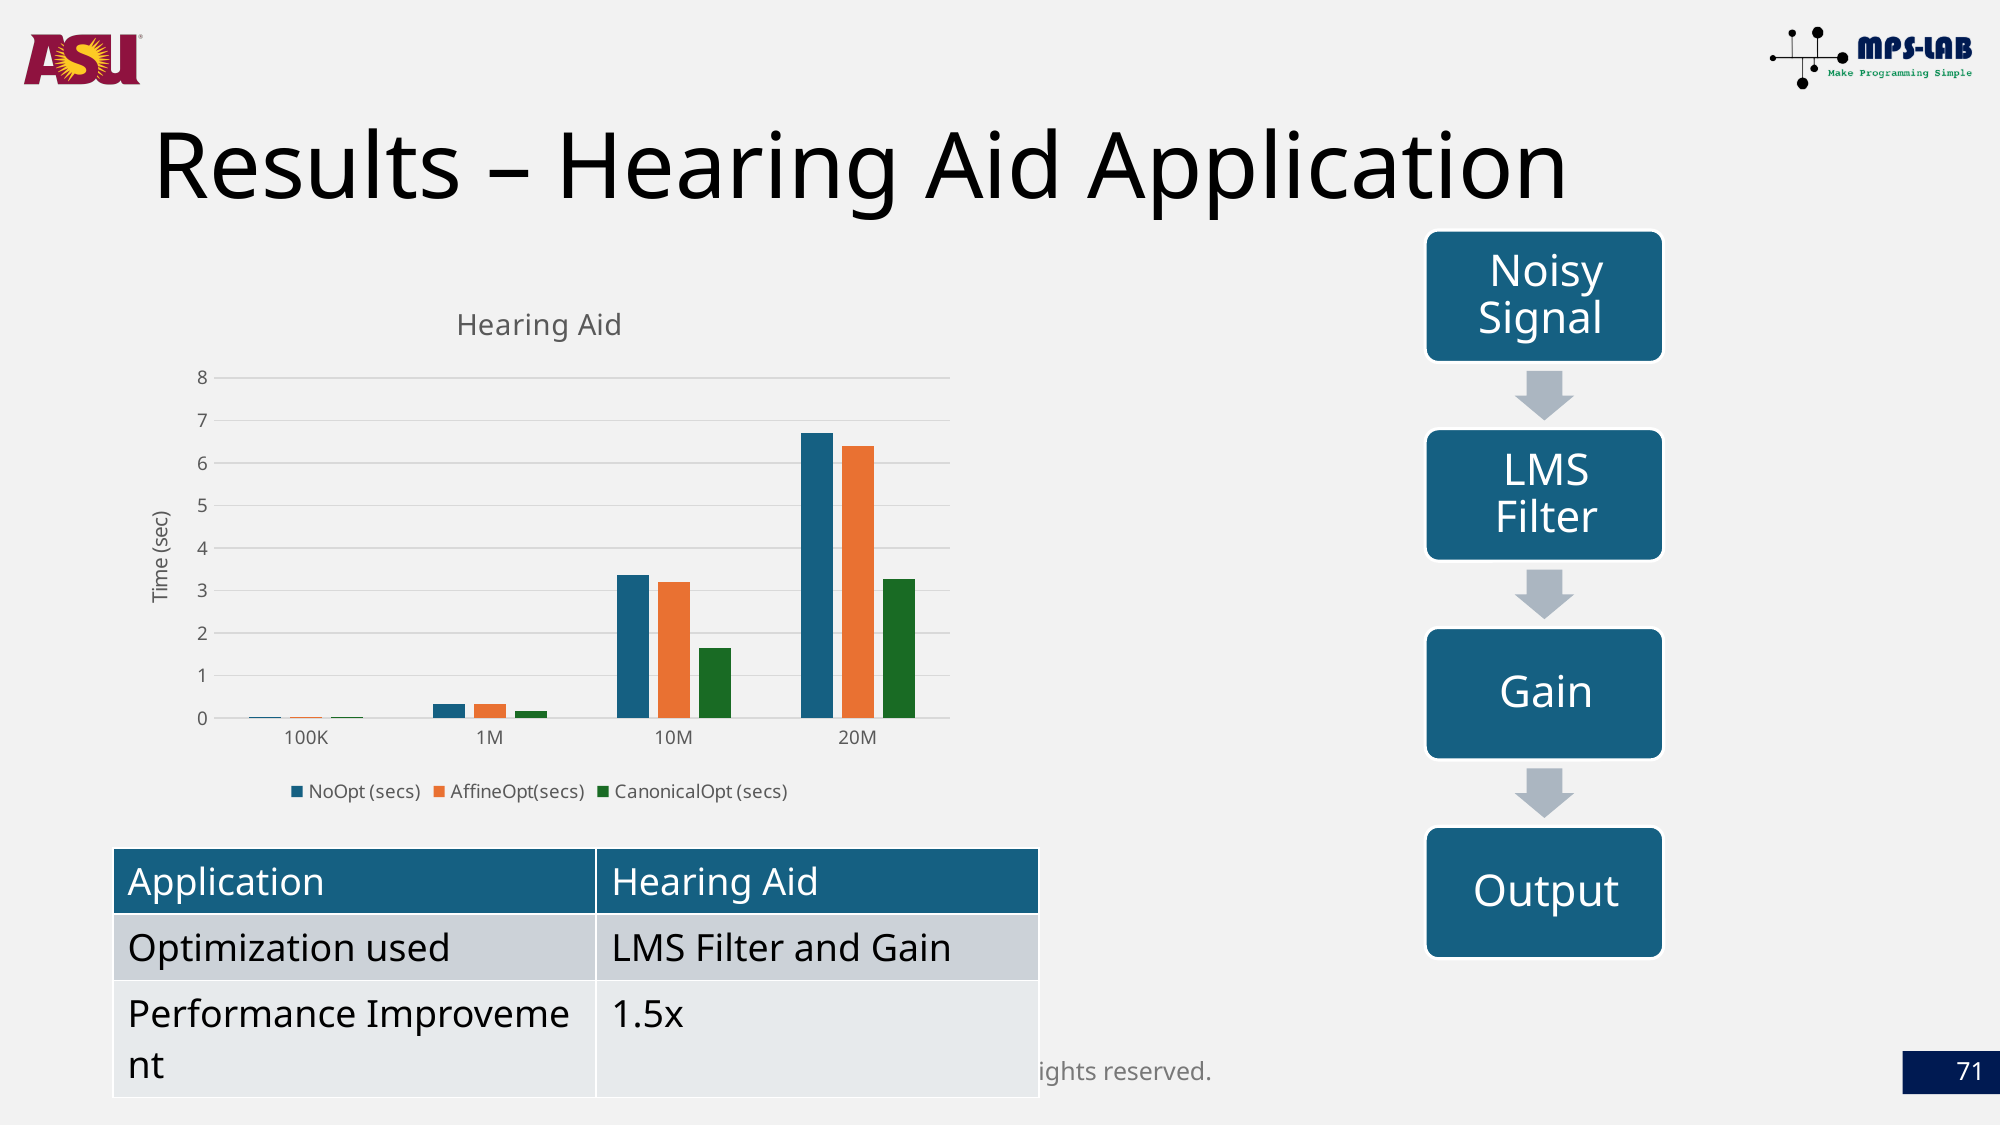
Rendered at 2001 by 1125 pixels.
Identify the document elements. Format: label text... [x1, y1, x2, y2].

picture [8, 17, 158, 102]
title Results – Hearing Aid Application [137, 59, 1863, 278]
table_cell Optimization used [114, 915, 595, 980]
table_cell 1.5x [597, 981, 1038, 1097]
table_cell Performance Improvement [114, 981, 595, 1097]
chart [112, 276, 968, 812]
picture [1768, 12, 1992, 97]
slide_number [137, 1098, 588, 1103]
table_header Application [114, 849, 595, 913]
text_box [1247, 229, 1841, 960]
footer © 2024 MPS-Lab. All rights reserved. [662, 1042, 1338, 1103]
slide_number 71 [1902, 1051, 2000, 1095]
table_cell LMS Filter and Gain [597, 915, 1038, 980]
table_header Hearing Aid [597, 849, 1038, 913]
